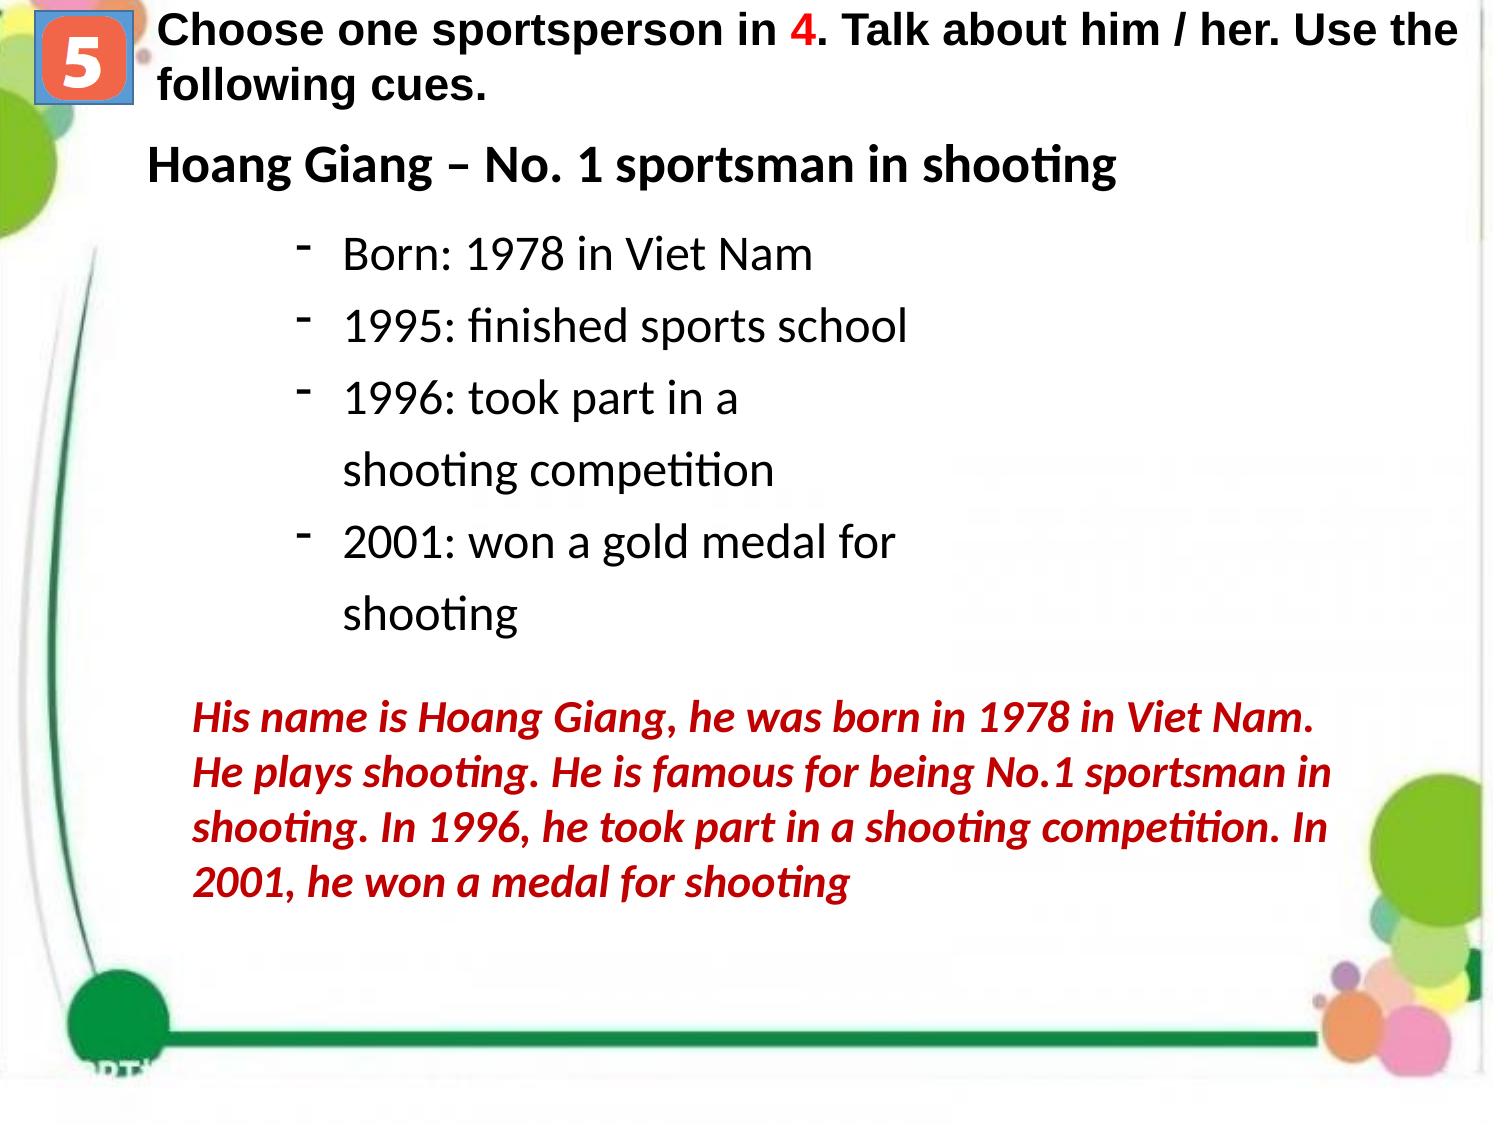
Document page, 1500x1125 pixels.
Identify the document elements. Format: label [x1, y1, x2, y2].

picture [35, 12, 133, 103]
list [0, 0, 1493, 1125]
